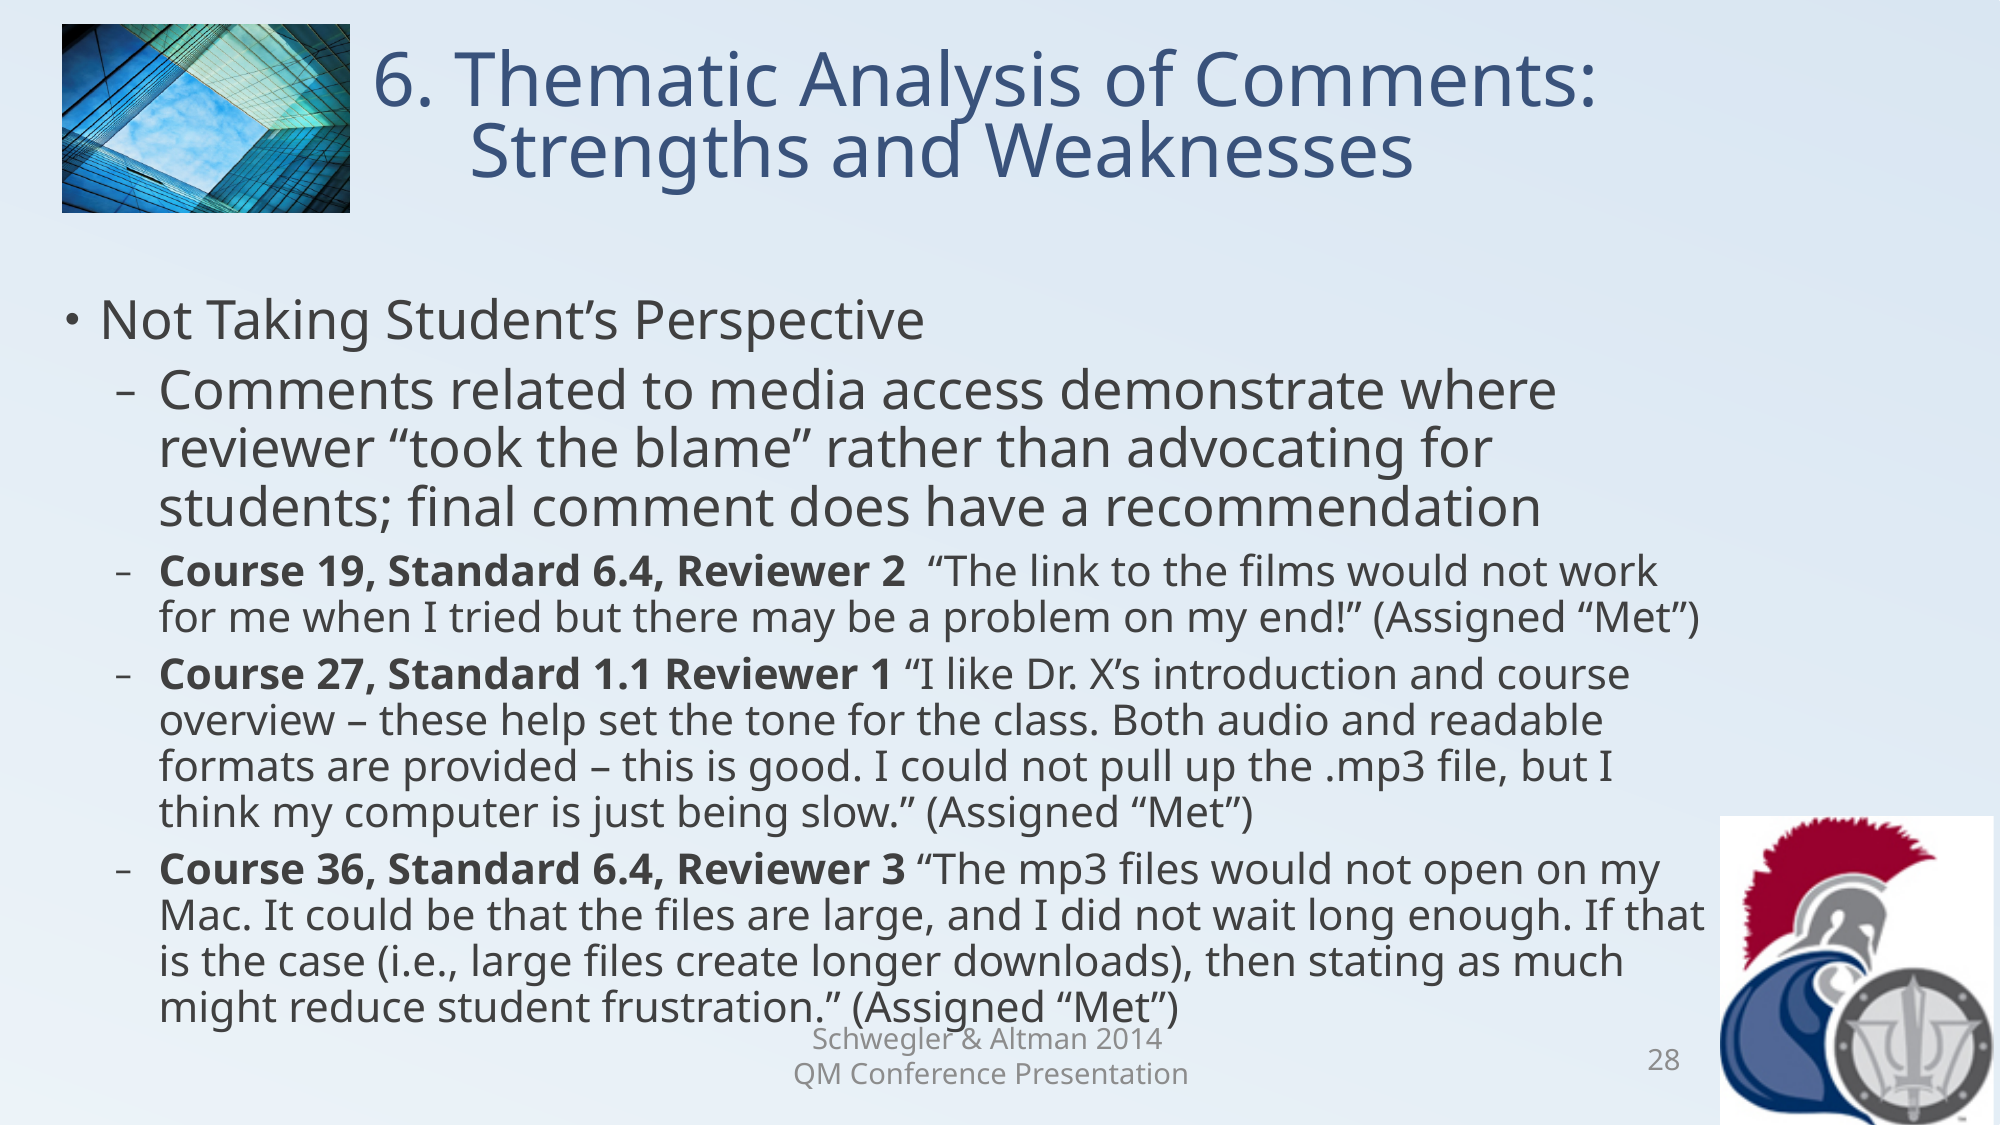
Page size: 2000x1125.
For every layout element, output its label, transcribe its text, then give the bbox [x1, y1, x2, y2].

picture [62, 200, 350, 213]
slide_number 28 [1387, 1025, 1696, 1098]
footer Schwegler & Altman 2014 QM Conference Presentation [674, 1025, 1308, 1085]
picture [1720, 816, 1994, 1125]
list Not Taking Student’s Perspective Comments related to media access demonstrate where reviewer “took the blame” rather than advocating for students; final comment does have a recommendation Course 19, Standard 6.4, Reviewer 2 “The link to the films would not work for me when I tried but there may be a problem on my end!” (Assigned “Met”) Course 27, Standard 1.1 Reviewer 1 “I like Dr. X’s introduction and course overview – these help set the tone for the class. Both audio and readable formats are provided – this is good. I could not pull up the .mp3 file, but I think my computer is just being slow.” (Assigned “Met”) Course 36, Standard 6.4, Reviewer 3 “The mp3 files would not open on my Mac. It could be that the files are large, and I did not wait long enough. If that is the case (i.e., large files create longer downloads), then stating as much might reduce student frustration.” (Assigned “Met”) [49, 285, 1738, 1050]
title 6. Thematic Analysis of Comments: Strengths and Weaknesses [57, 24, 1858, 200]
